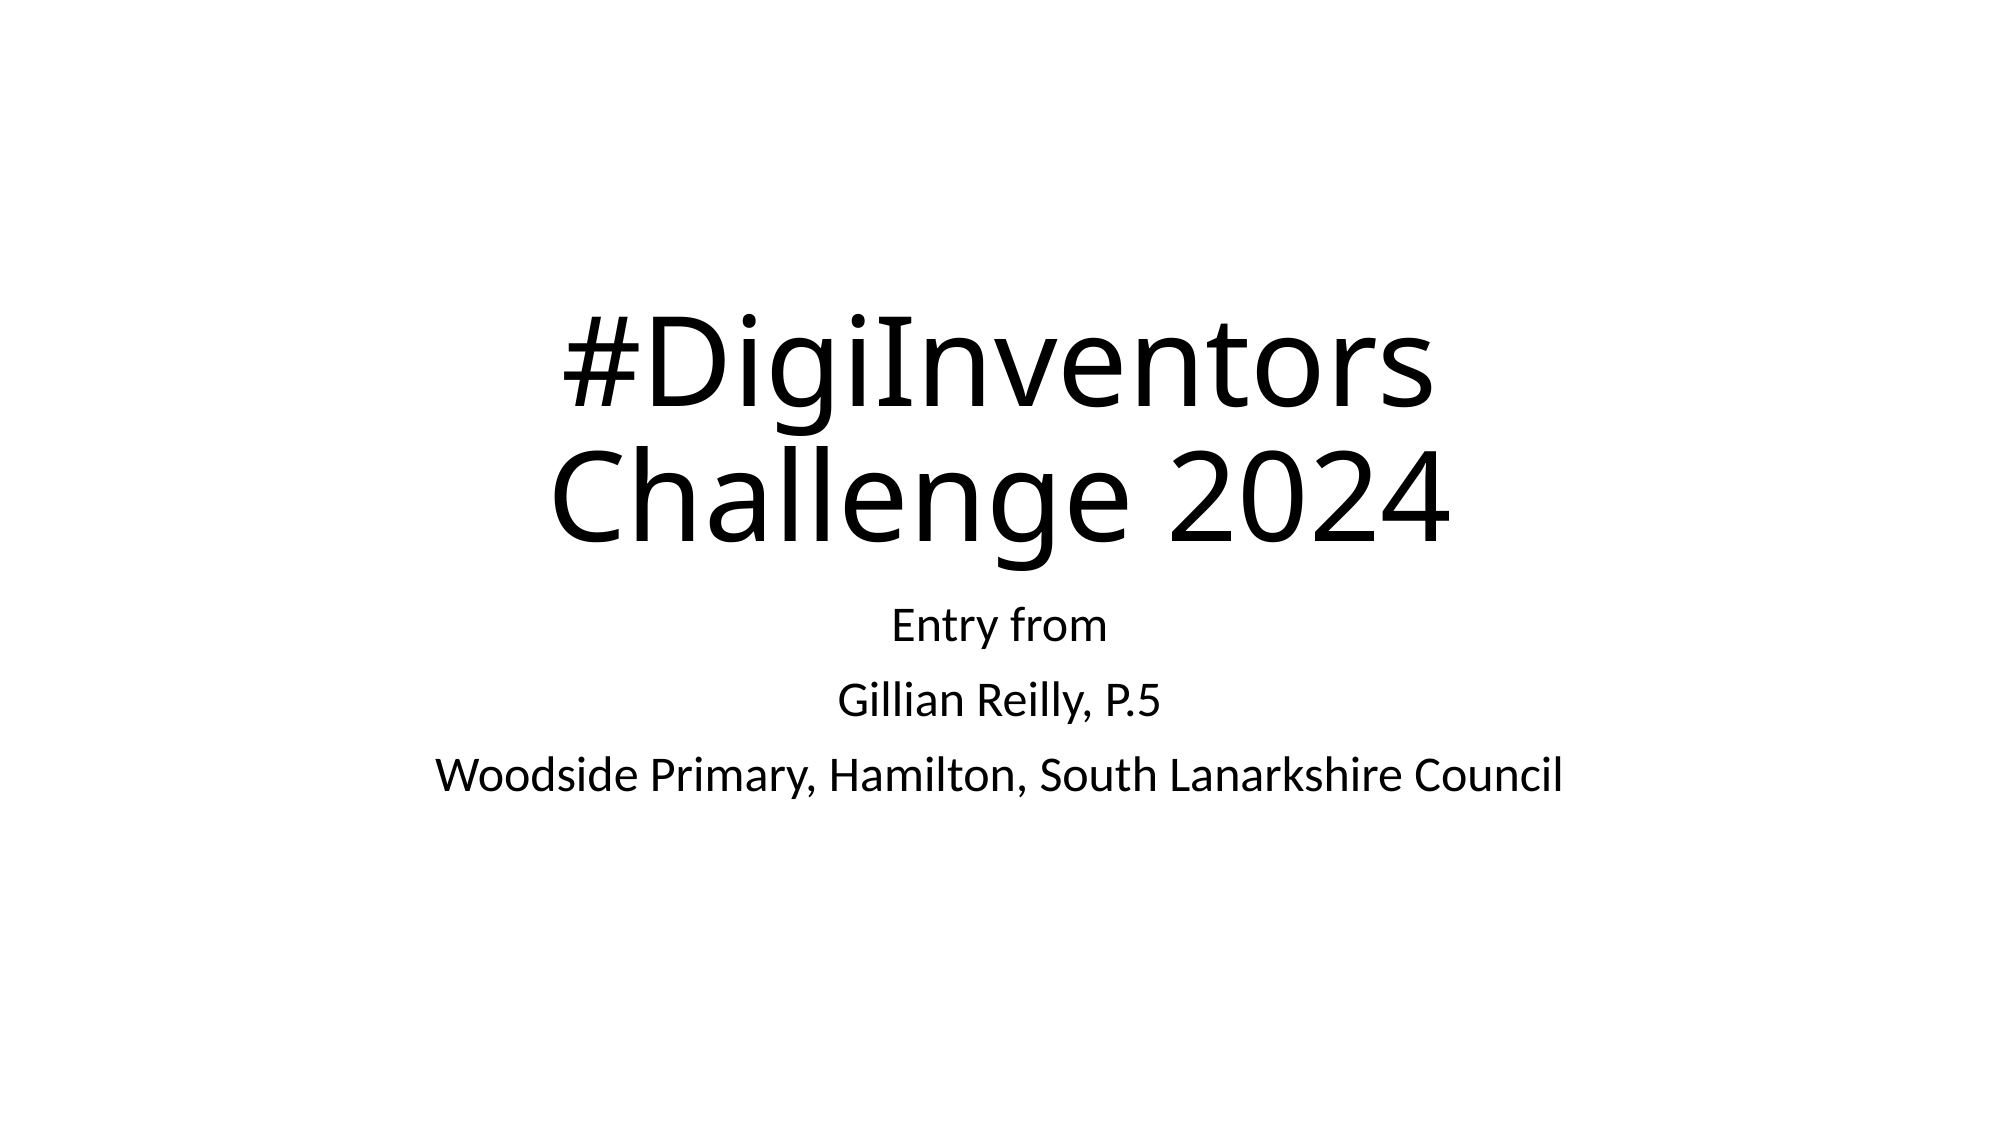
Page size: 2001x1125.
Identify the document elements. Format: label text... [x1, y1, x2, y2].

subtitle Entry from Gillian Reilly, P.5 Woodside Primary, Hamilton, South Lanarkshire Council [249, 590, 1750, 863]
title #DigiInventors Challenge 2024 [249, 184, 1750, 576]
